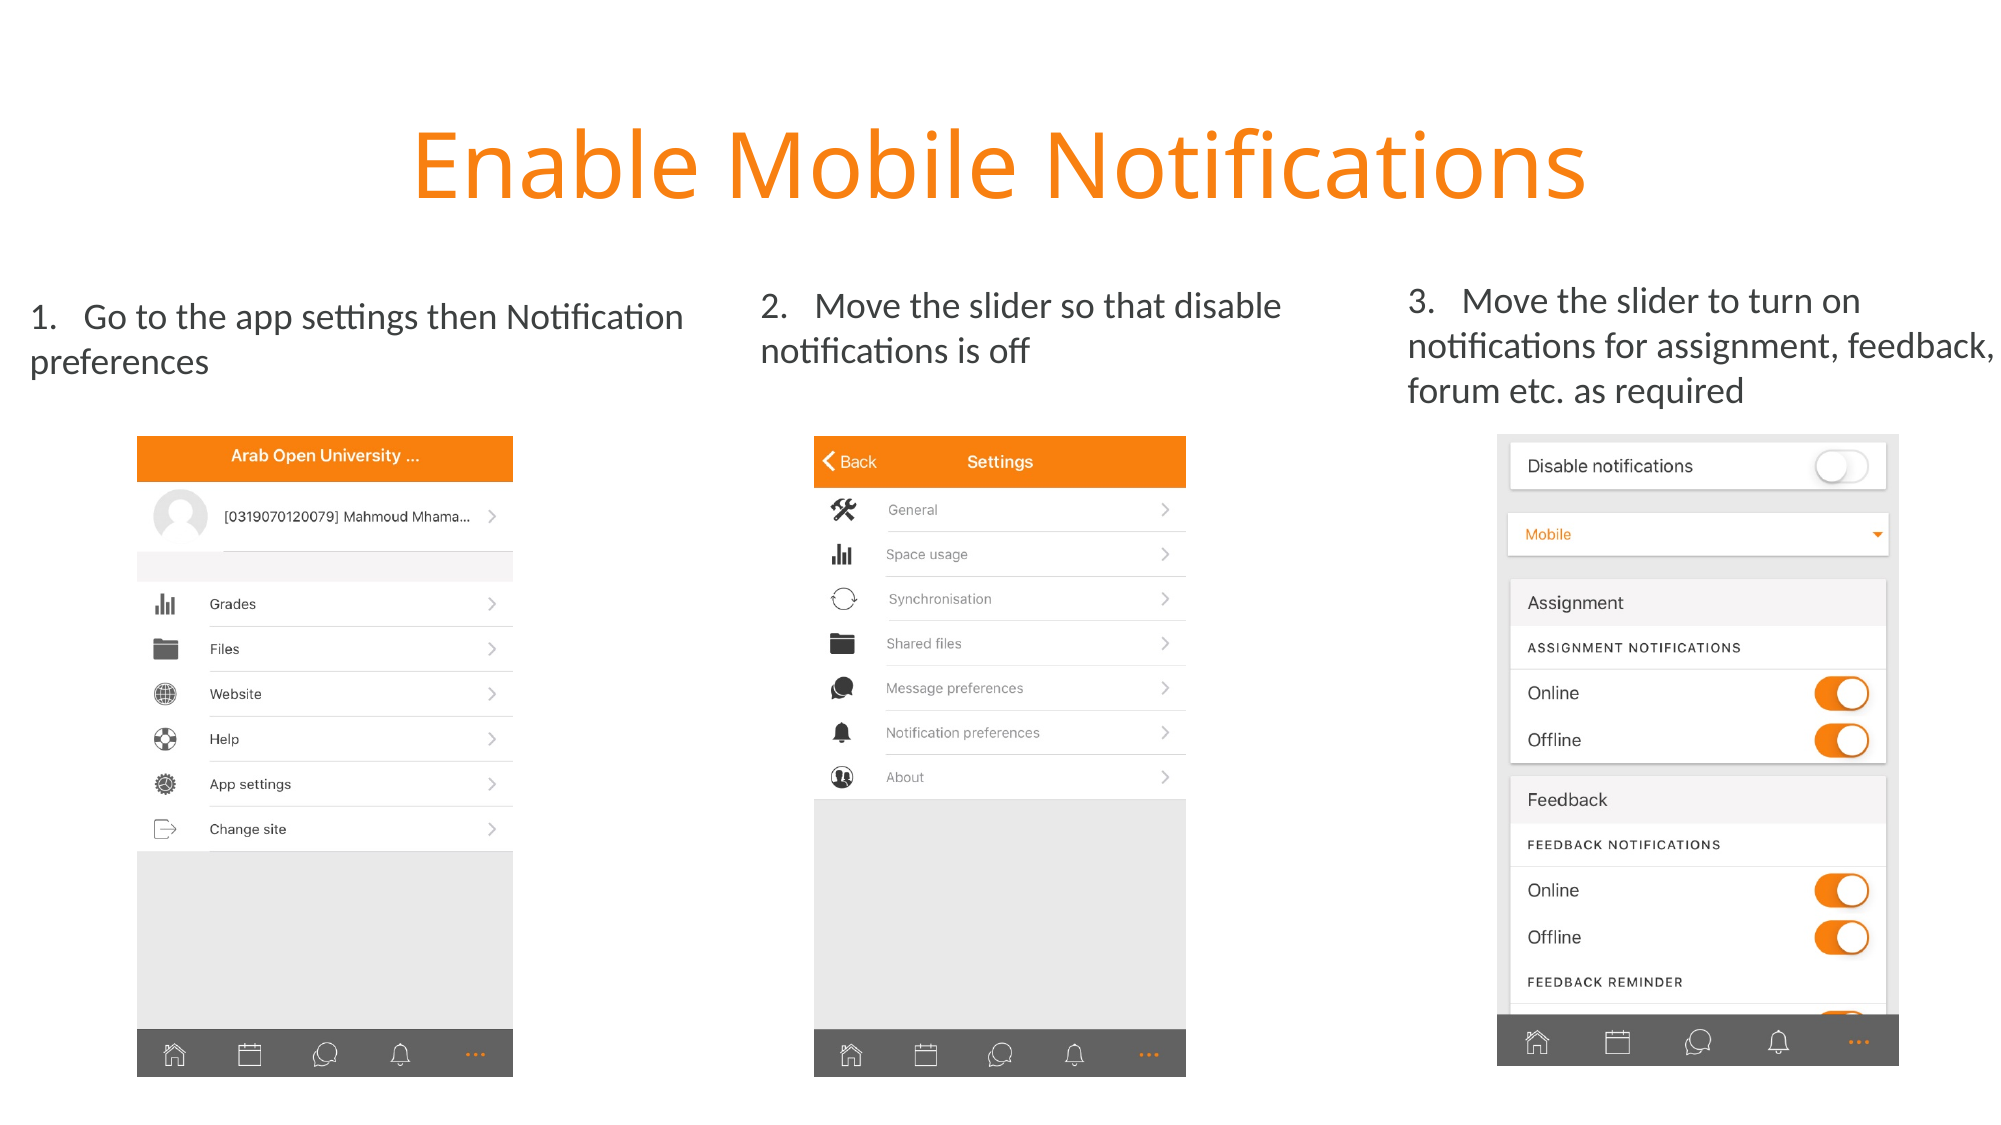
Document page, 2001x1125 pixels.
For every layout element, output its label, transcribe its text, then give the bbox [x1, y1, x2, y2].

picture [814, 436, 1186, 1077]
text_box 3. Move the slider to turn on notifications for assignment, feedback, forum etc. as required [1392, 268, 2000, 464]
text_box 2. Move the slider so that disable notifications is off [745, 273, 1347, 424]
text_box 1. Go to the app settings then Notification preferences [14, 284, 885, 435]
title Enable Mobile Notifications [137, 59, 1863, 278]
picture [137, 436, 513, 1077]
picture [1497, 434, 1899, 1066]
